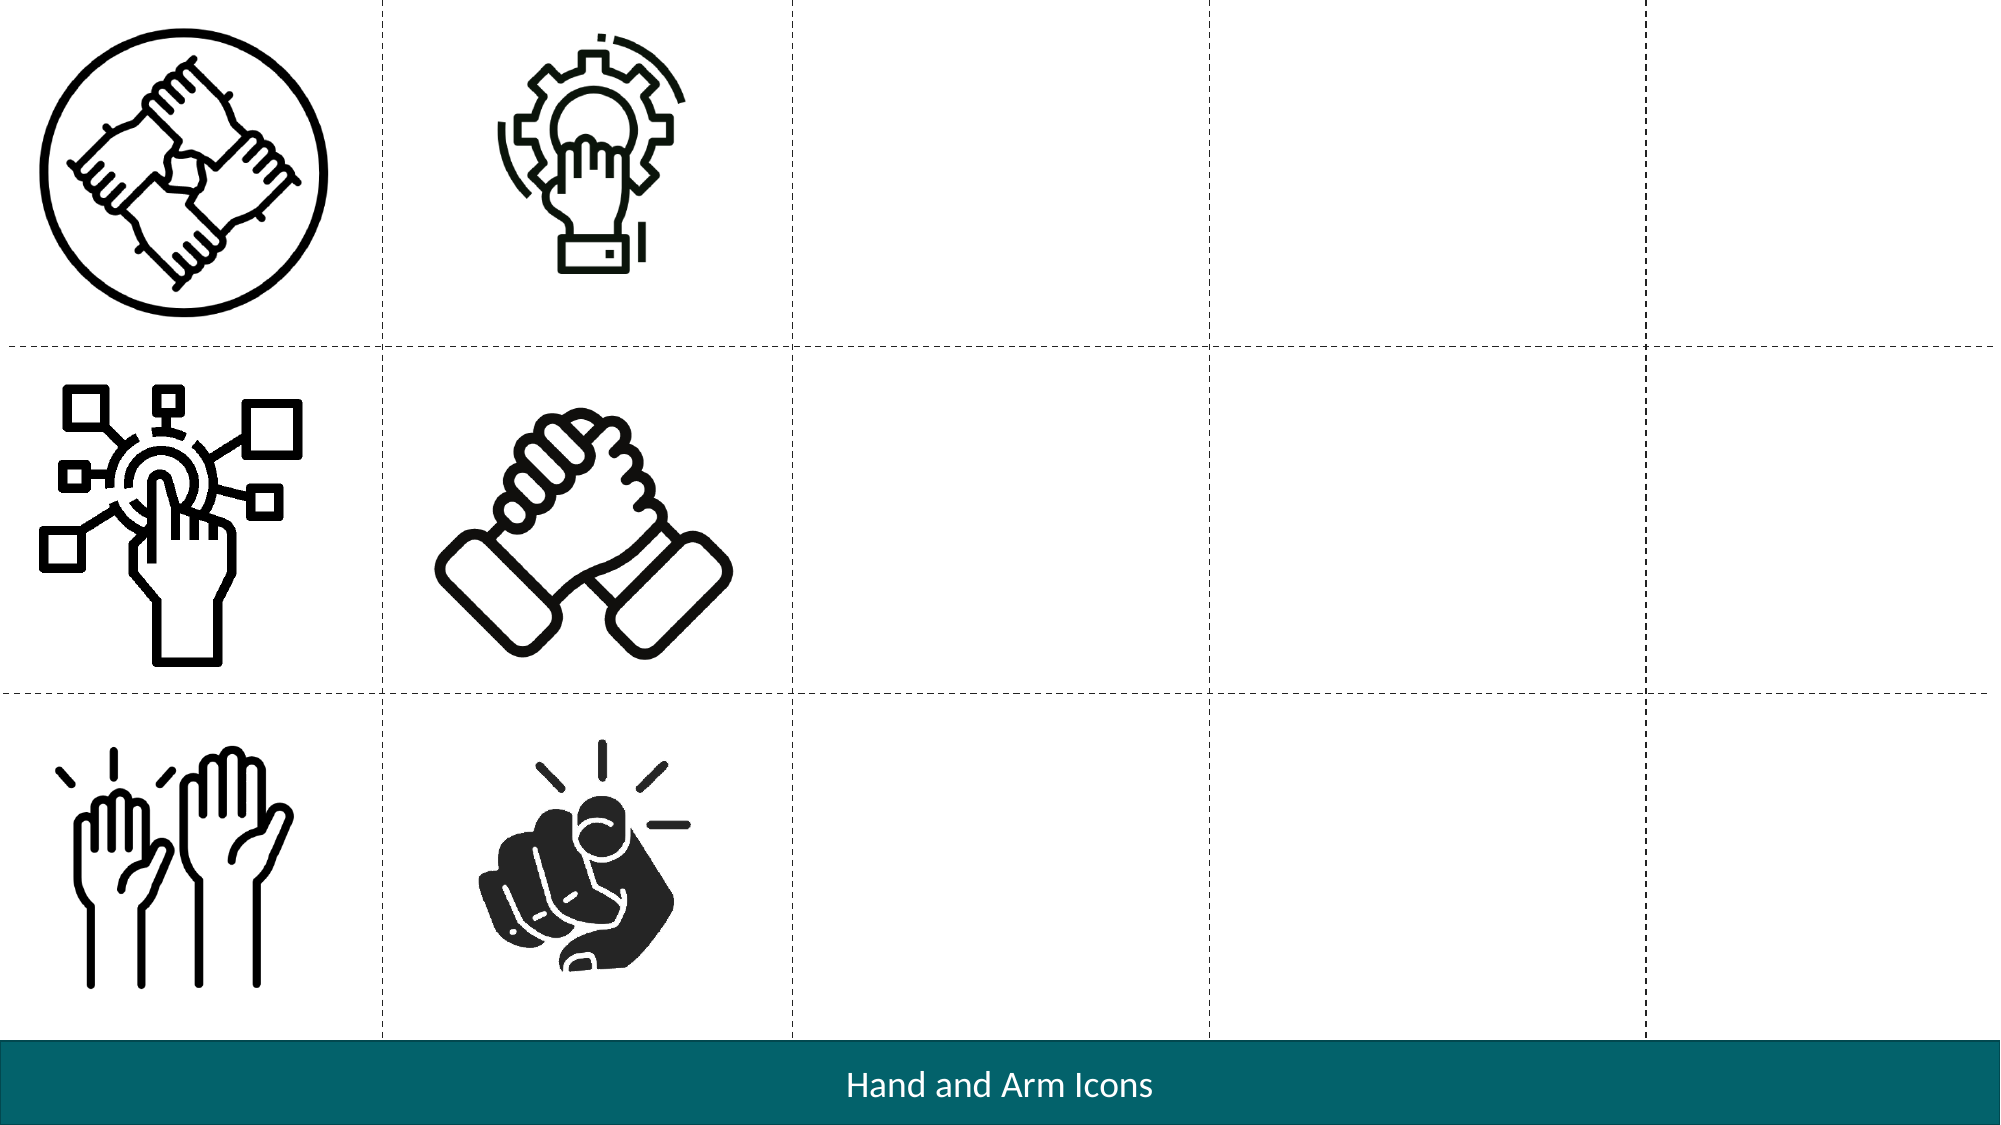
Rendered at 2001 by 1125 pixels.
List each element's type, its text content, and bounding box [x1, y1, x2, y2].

text_box Hand and Arm Icons [1993, 1040, 2000, 1125]
picture [461, 734, 706, 978]
picture [441, 3, 742, 304]
picture [43, 736, 305, 998]
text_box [0, 0, 1993, 1125]
picture [32, 22, 333, 323]
picture [20, 375, 321, 676]
picture [425, 375, 742, 692]
